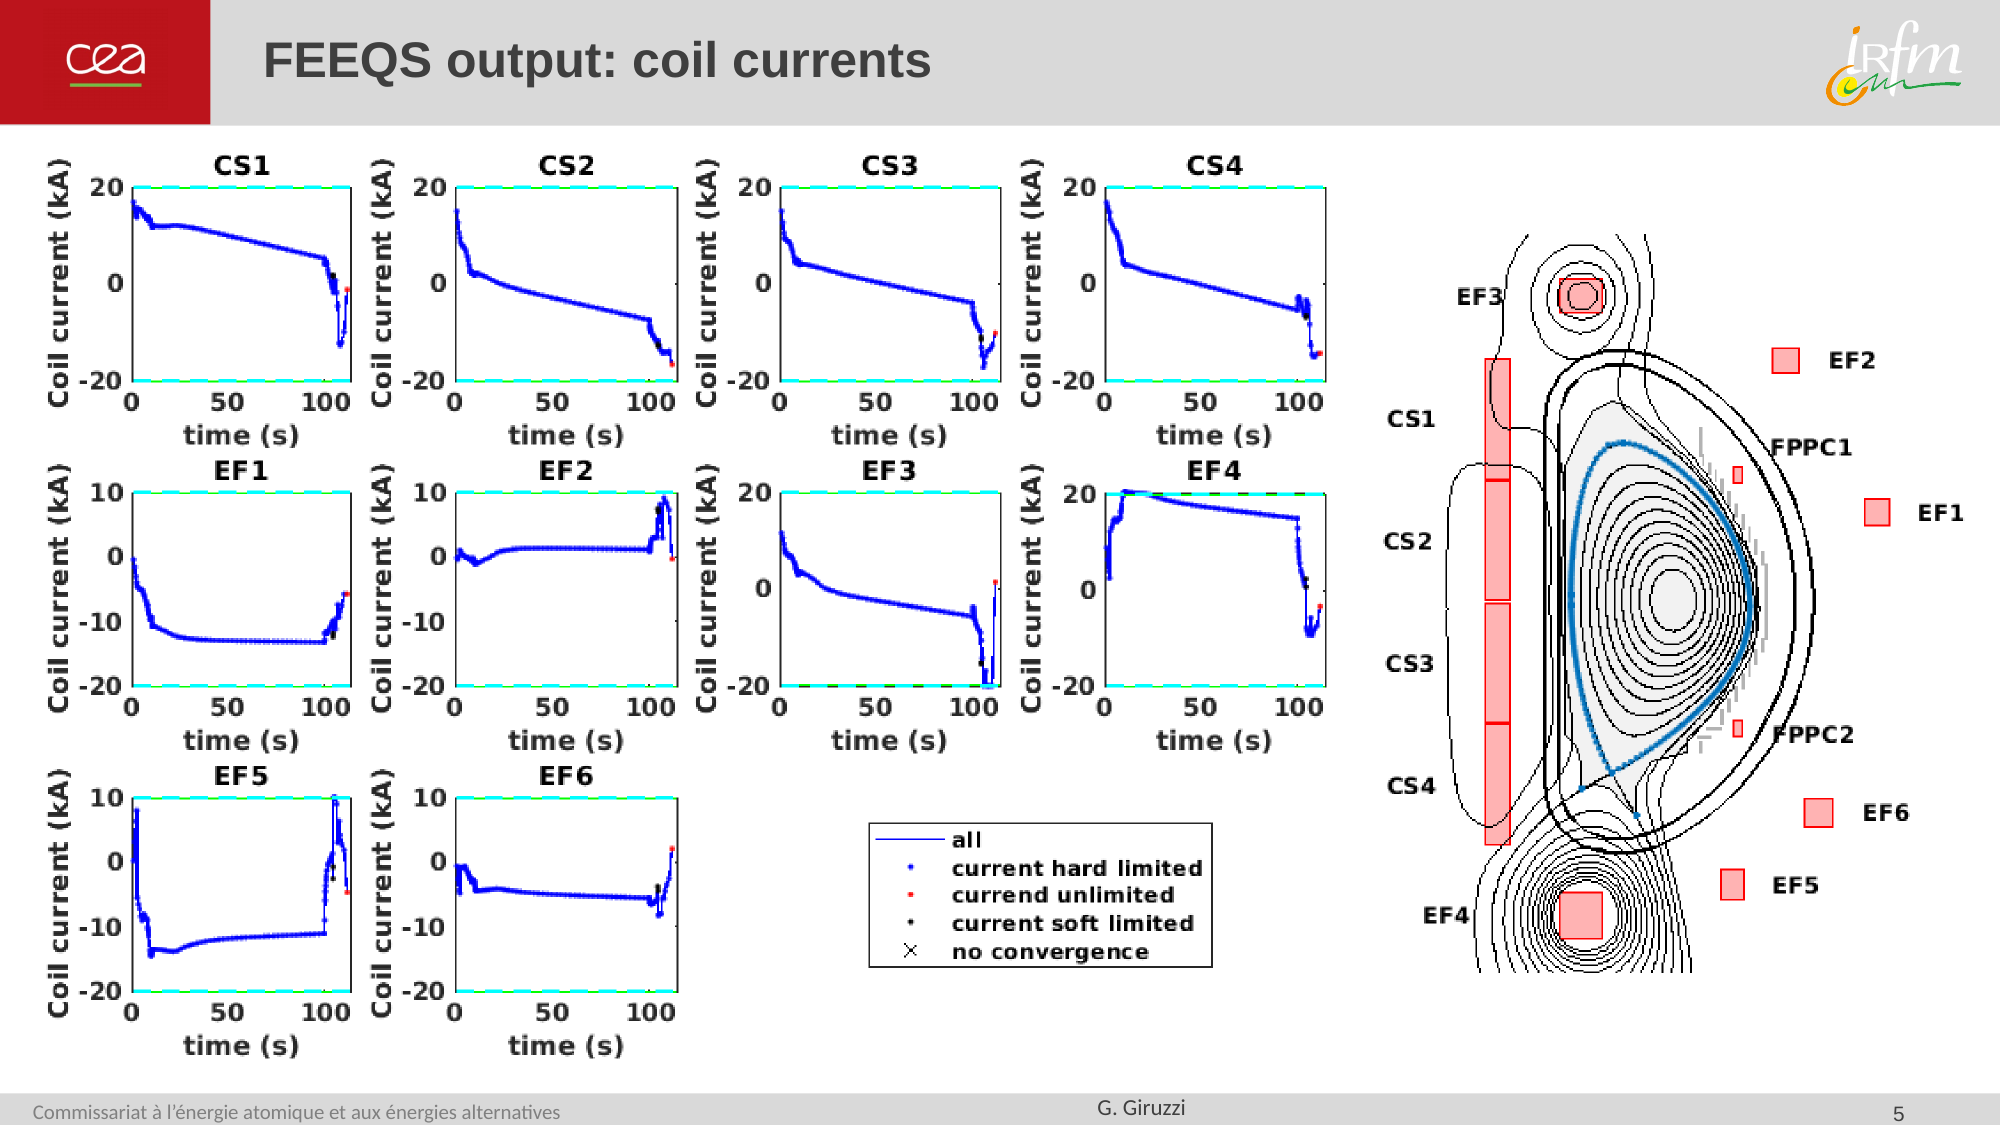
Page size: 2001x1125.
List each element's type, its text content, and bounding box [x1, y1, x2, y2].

slide_number 5 [1830, 1093, 1968, 1119]
picture [1822, 18, 1965, 108]
picture [26, 142, 1341, 1073]
title FEEQS output: coil currents [242, 30, 1818, 96]
picture [1365, 234, 1981, 973]
picture [43, 8, 168, 110]
